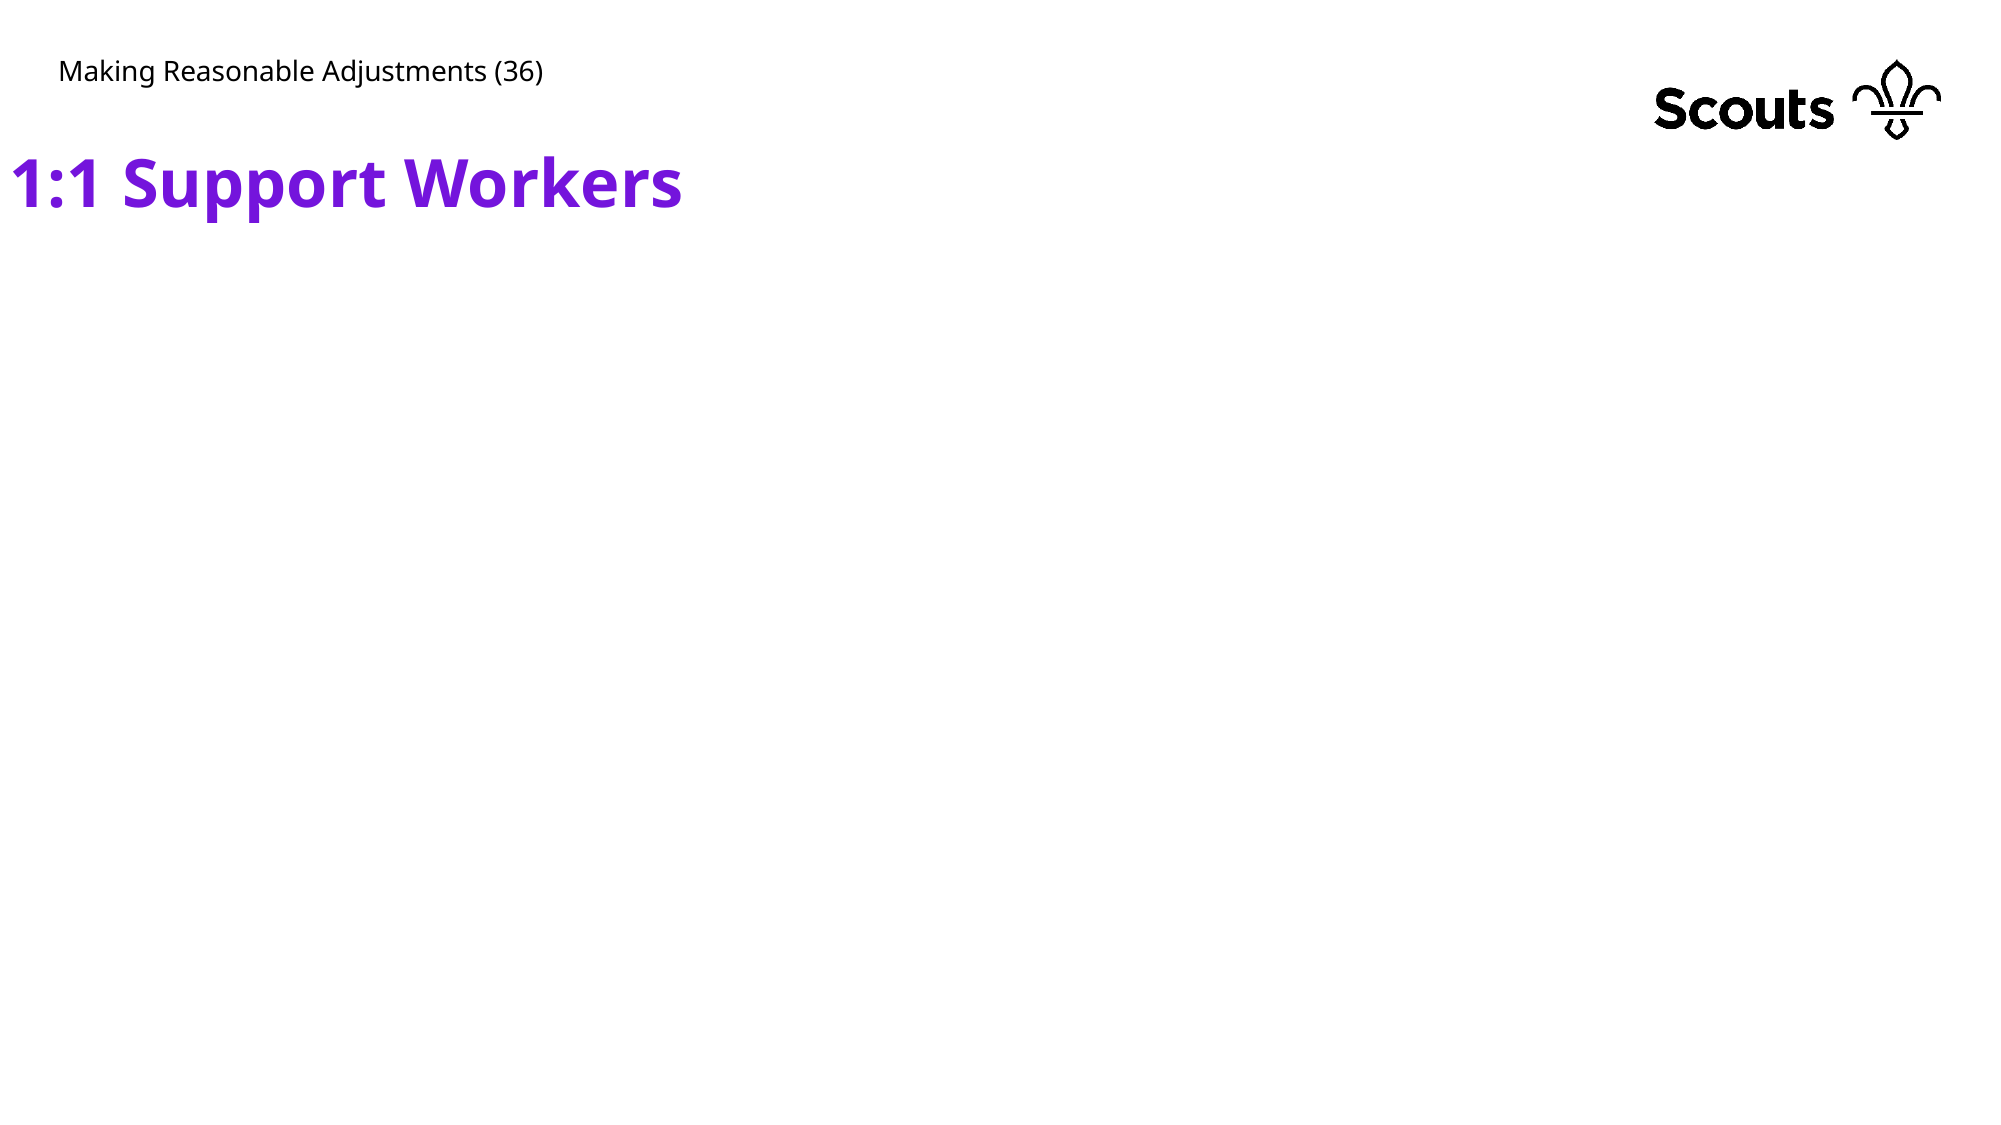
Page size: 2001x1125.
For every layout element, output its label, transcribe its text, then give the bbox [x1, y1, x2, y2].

picture [1654, 59, 1941, 140]
text_box 1:1 Support Workers [9, 141, 1757, 880]
title Making Reasonable Adjustments (36) [56, 53, 1000, 88]
